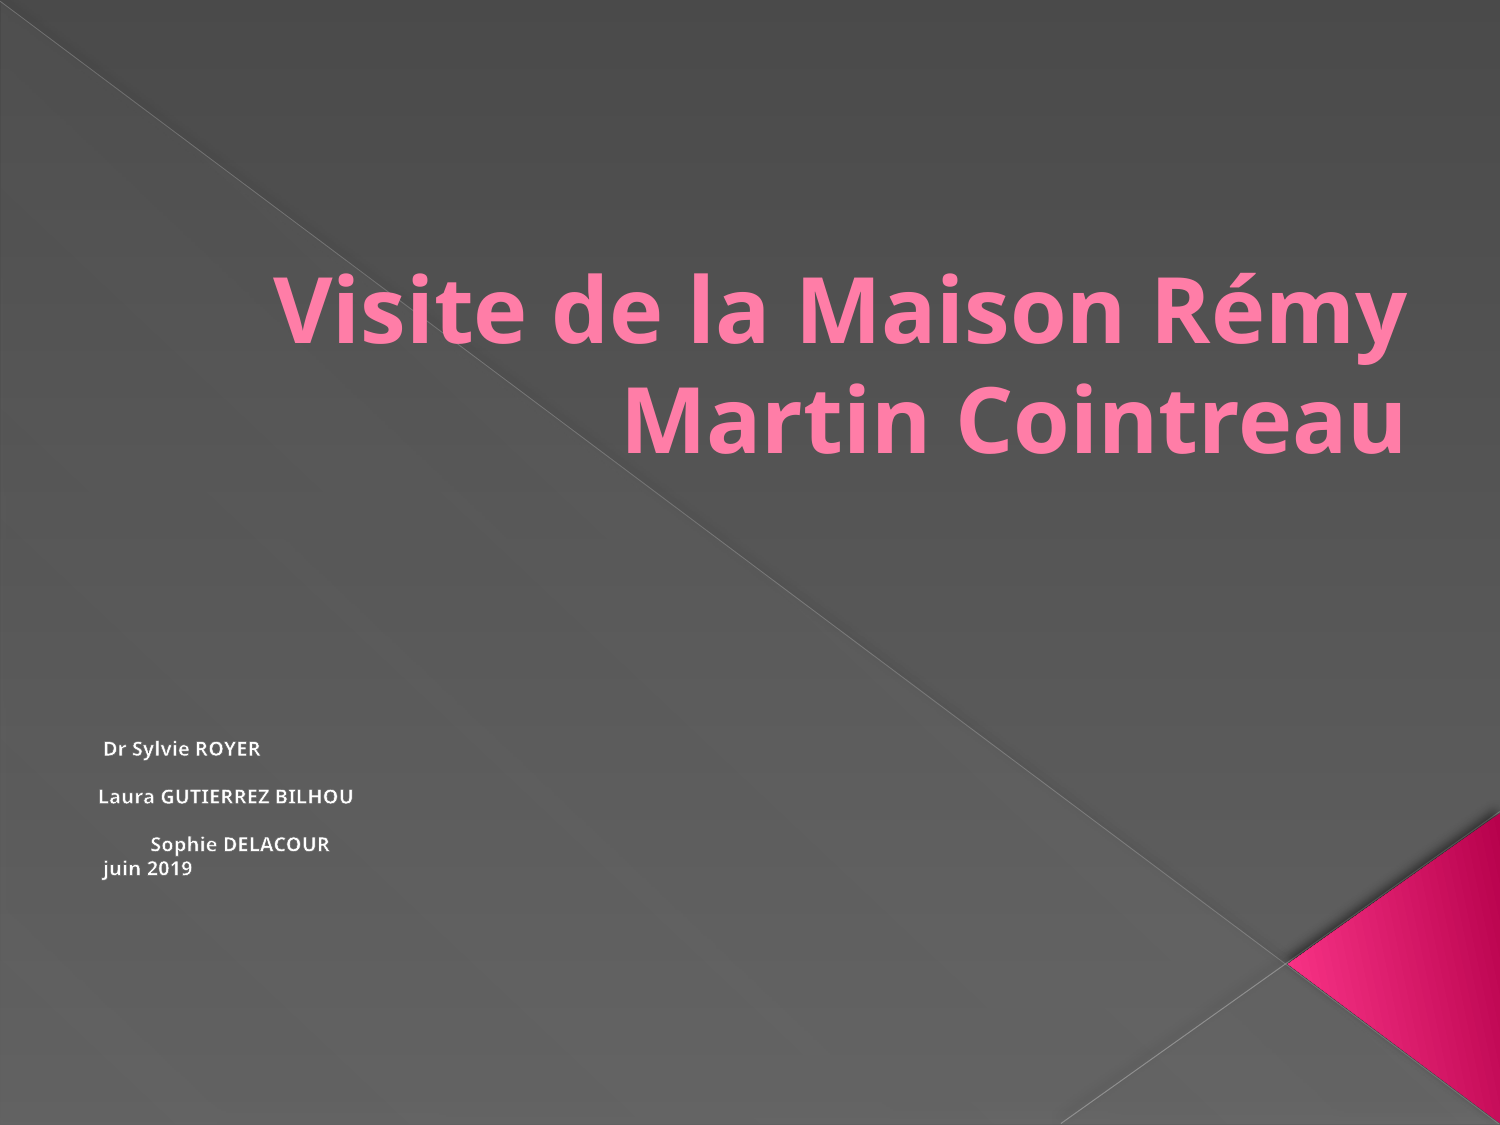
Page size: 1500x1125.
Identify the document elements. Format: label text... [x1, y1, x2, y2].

subtitle Dr Sylvie ROYER Laura GUTIERREZ BILHOU Sophie DELACOUR juin 2019 [64, 652, 1388, 901]
title Visite de la Maison Rémy Martin Cointreau [88, 127, 1424, 480]
